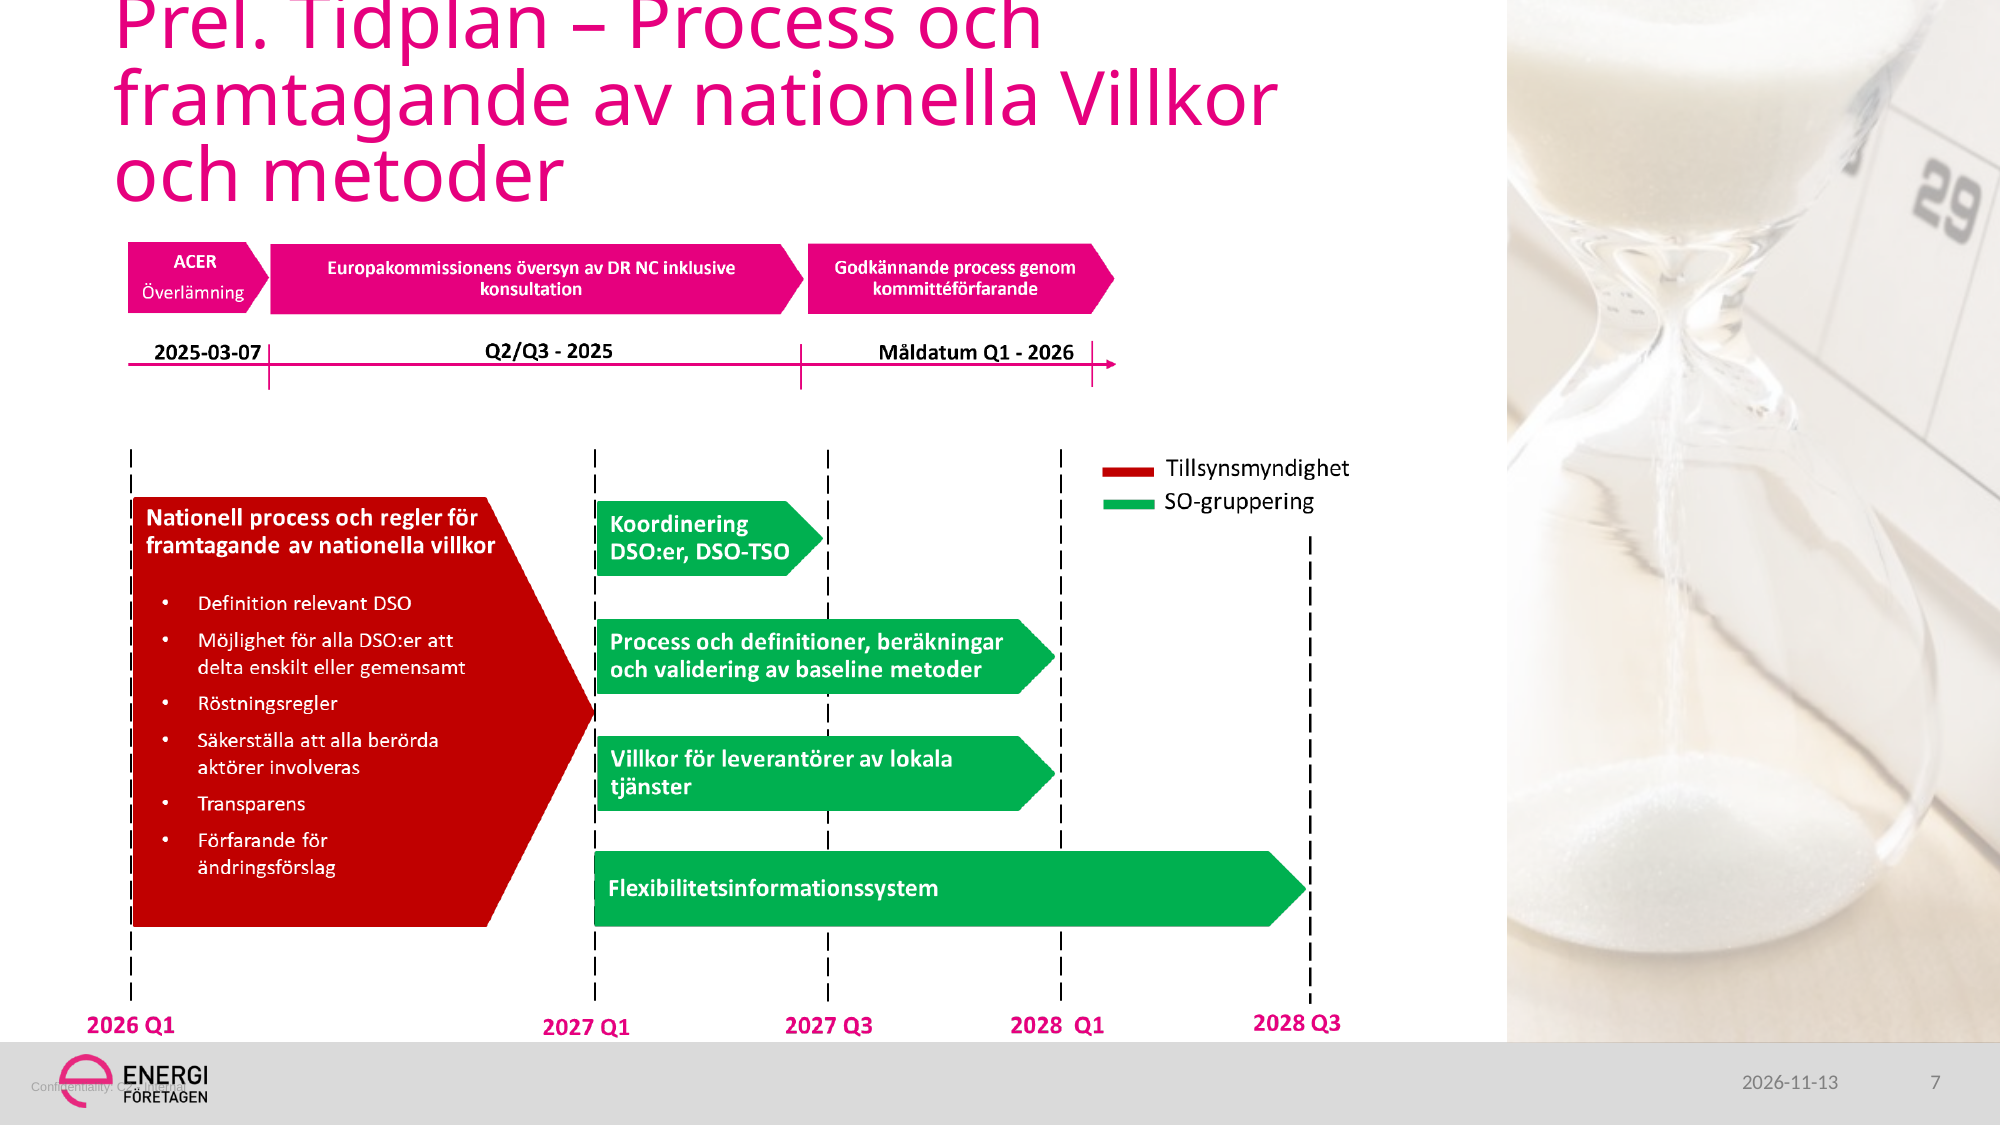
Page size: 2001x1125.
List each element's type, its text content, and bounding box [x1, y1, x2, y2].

picture [128, 241, 1127, 390]
title Prel. Tidplan – Process och framtagande av nationella Villkor och metoder [114, 55, 1369, 217]
picture [59, 442, 1395, 1108]
picture [1507, 0, 2000, 1043]
slide_number 7 [1882, 1069, 1941, 1099]
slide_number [1742, 1069, 1854, 1099]
